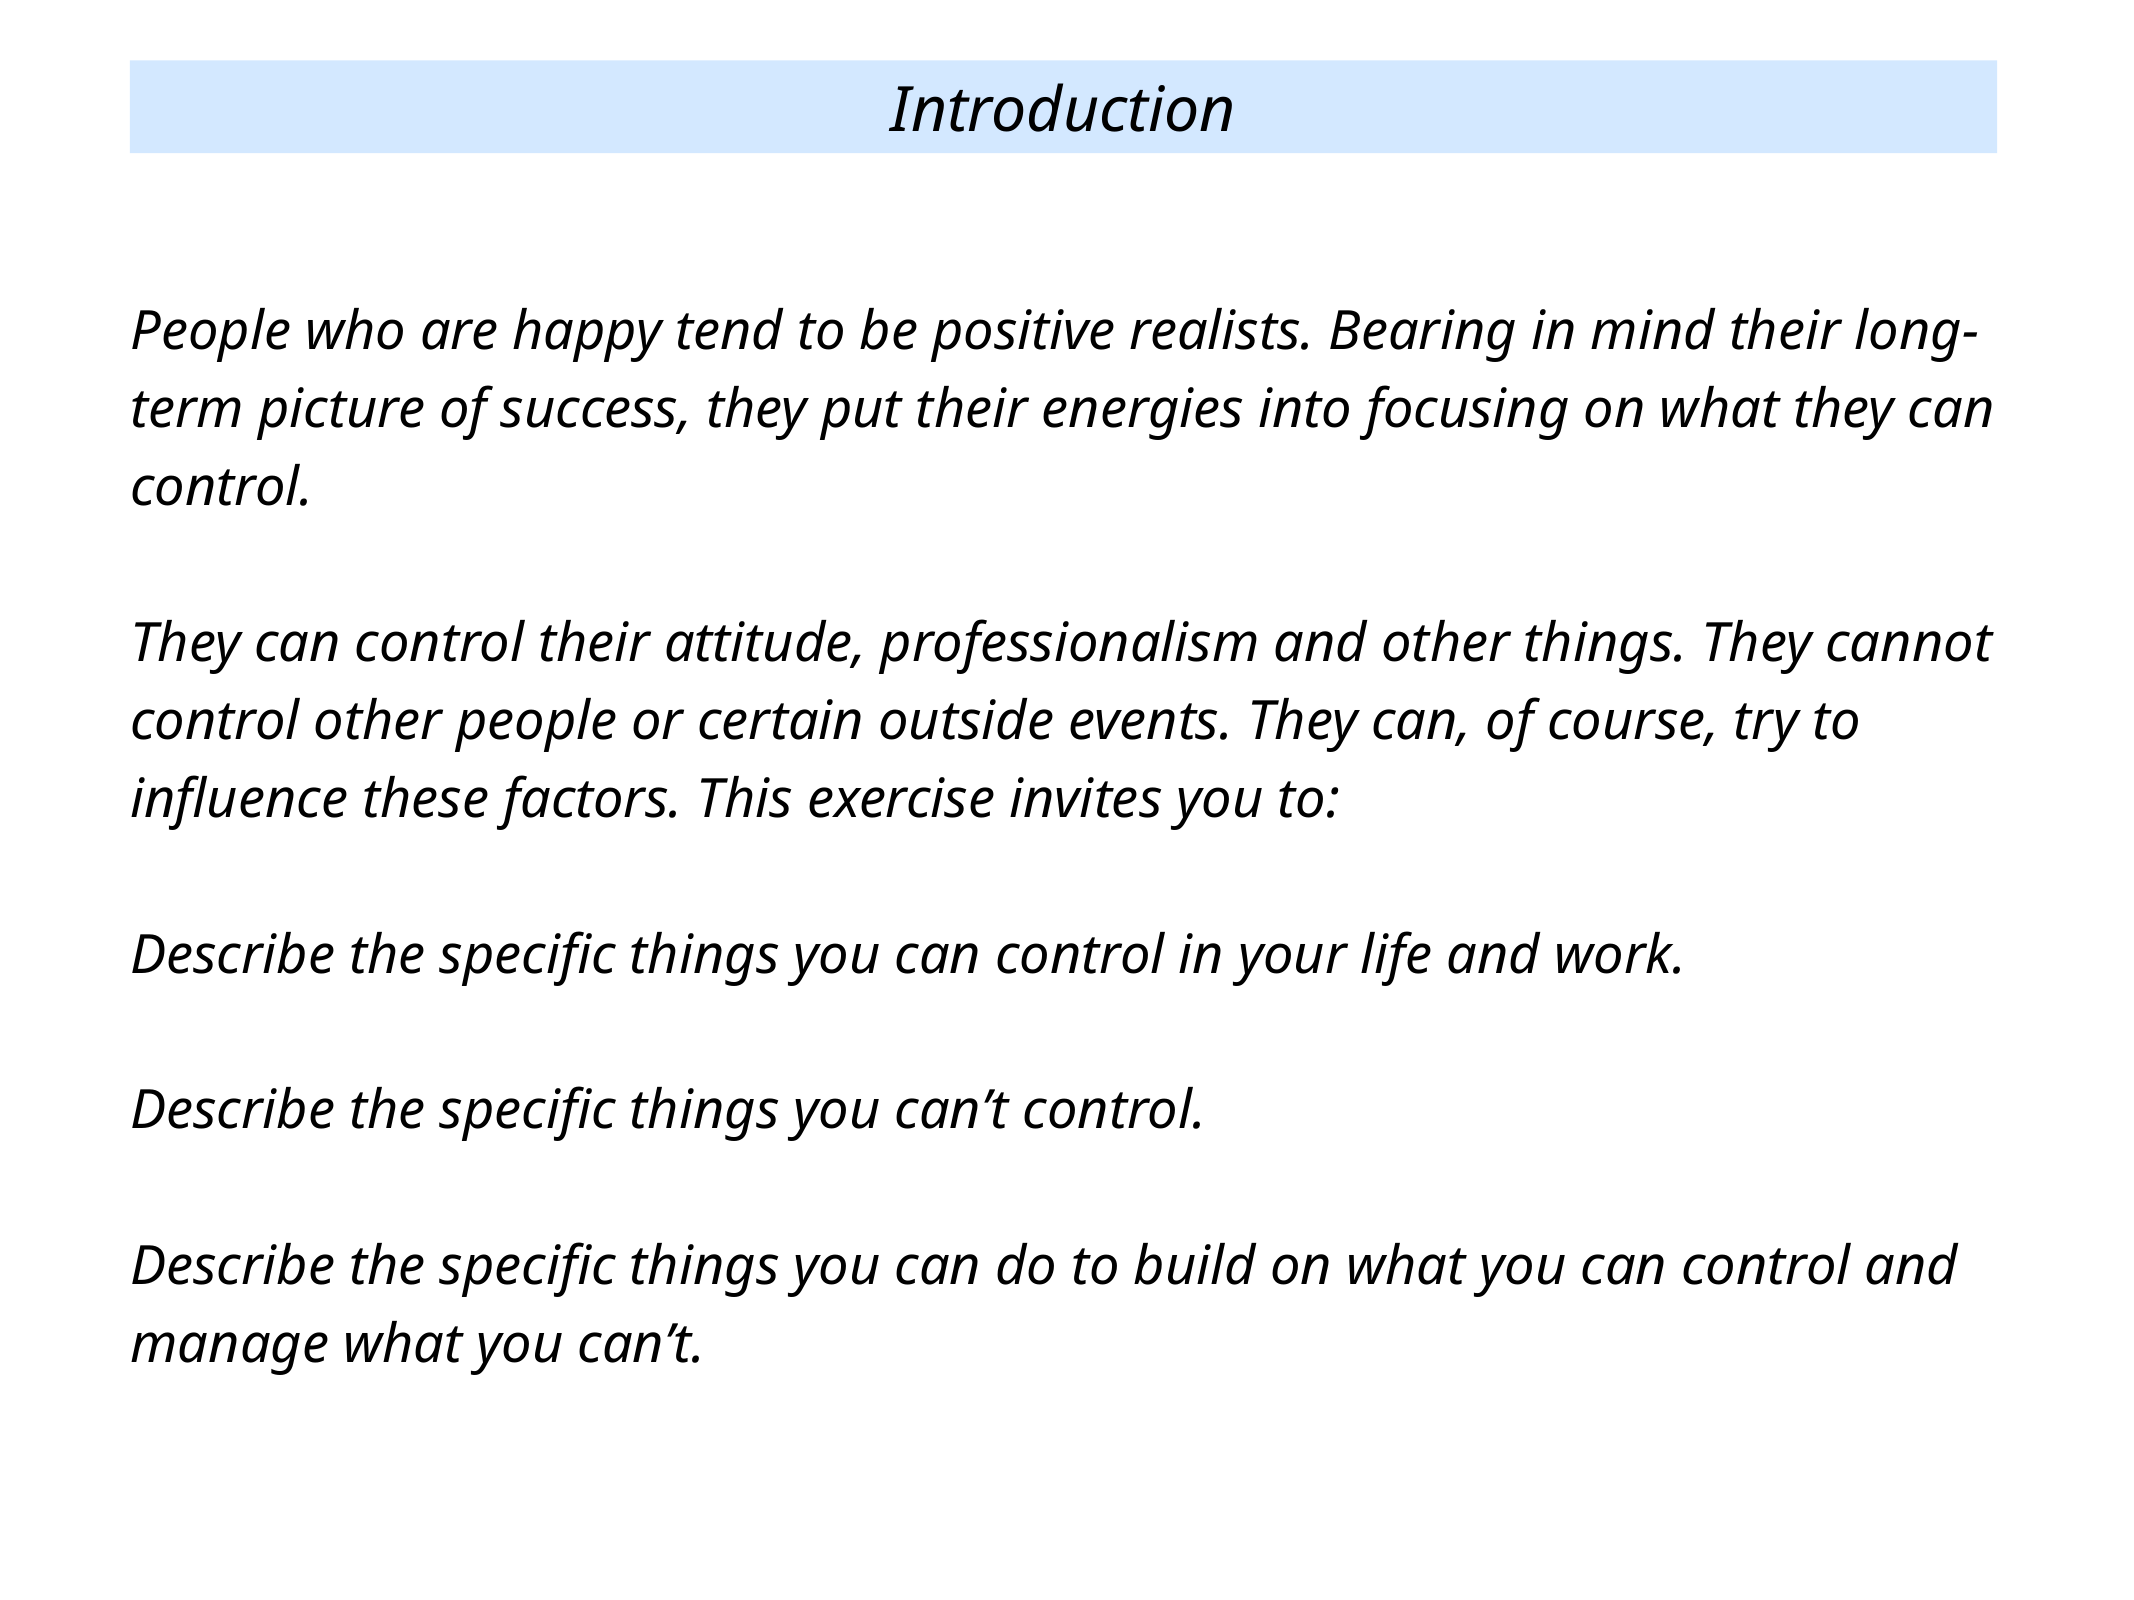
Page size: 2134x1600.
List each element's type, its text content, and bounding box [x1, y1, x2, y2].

text_box People who are happy tend to be positive realists. Bearing in mind their long-term picture of success, they put their energies into focusing on what they can control. They can control their attitude, professionalism and other things. They cannot control other people or certain outside events. They can, of course, try to influence these factors. This exercise invites you to: Describe the specific things you can control in your life and work. Describe the specific things you can’t control. Describe the specific things you can do to build on what you can control and manage what you can’t. [121, 273, 2006, 1383]
text_box Introduction [129, 60, 1998, 154]
